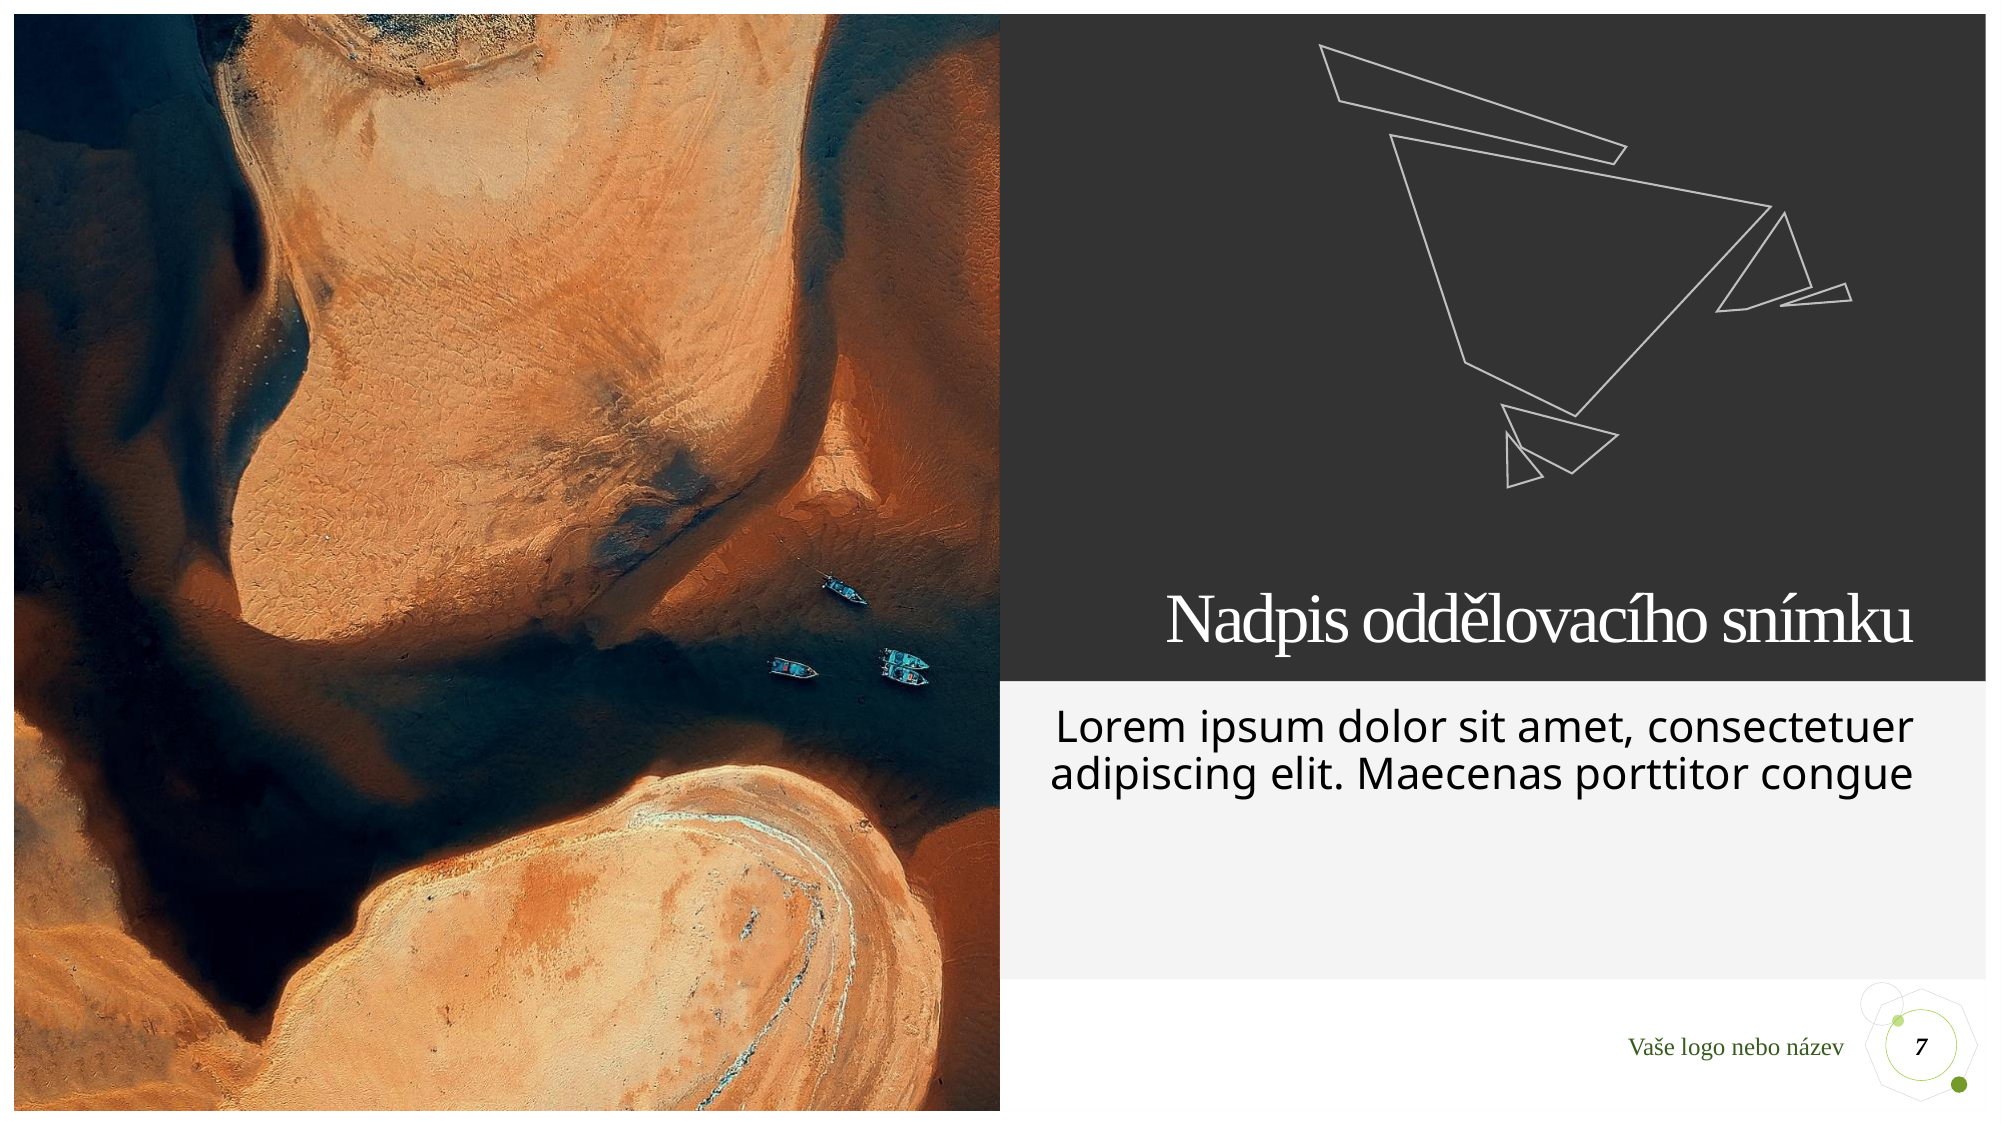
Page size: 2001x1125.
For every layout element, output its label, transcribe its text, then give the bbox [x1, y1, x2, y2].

slide_number 7 [1885, 1009, 1957, 1081]
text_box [1345, 0, 1852, 494]
subtitle Lorem ipsum dolor sit amet, consectetuer adipiscing elit. Maecenas porttitor congue [1000, 681, 1986, 980]
title Nadpis oddělovacího snímku [1000, 14, 1986, 681]
picture [14, 14, 1000, 1111]
